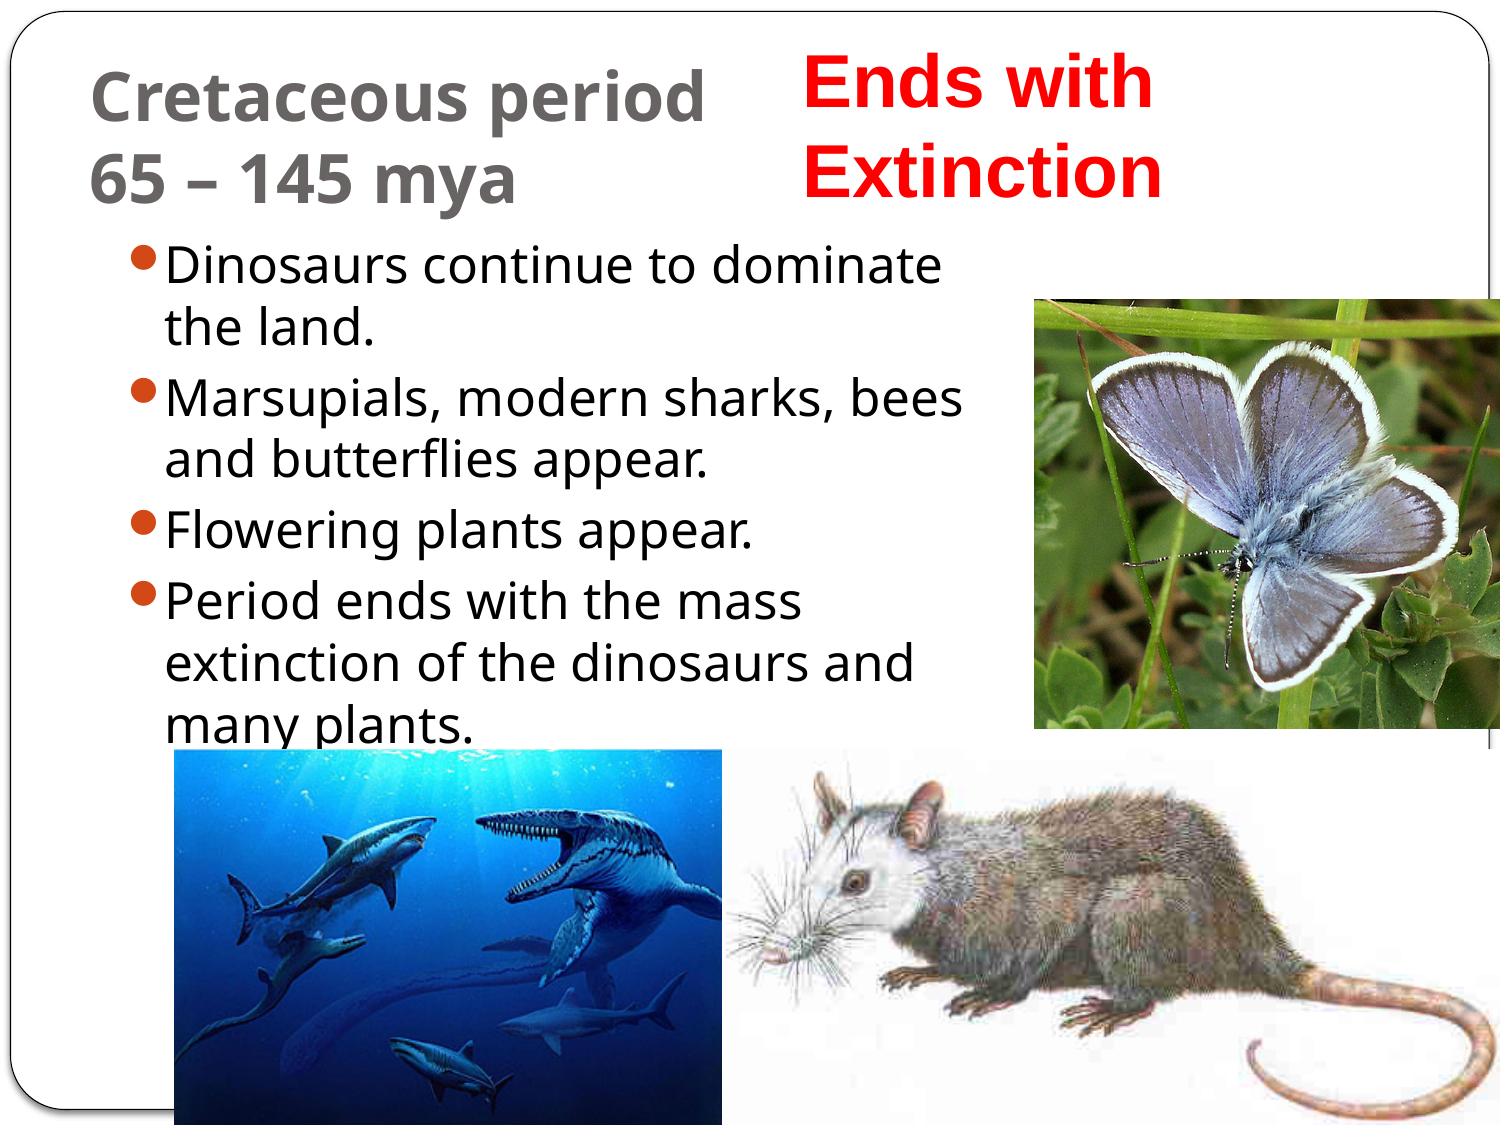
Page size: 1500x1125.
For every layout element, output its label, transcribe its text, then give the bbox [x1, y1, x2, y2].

title Cretaceous period 65 – 145 mya [75, 45, 963, 233]
list Dinosaurs continue to dominate the land. Marsupials, modern sharks, bees and butterflies appear. Flowering plants appear. Period ends with the mass extinction of the dinosaurs and many plants. [112, 224, 988, 763]
picture [174, 749, 1500, 1125]
text_box Ends with Extinction [787, 24, 1200, 220]
picture [1034, 299, 1500, 729]
